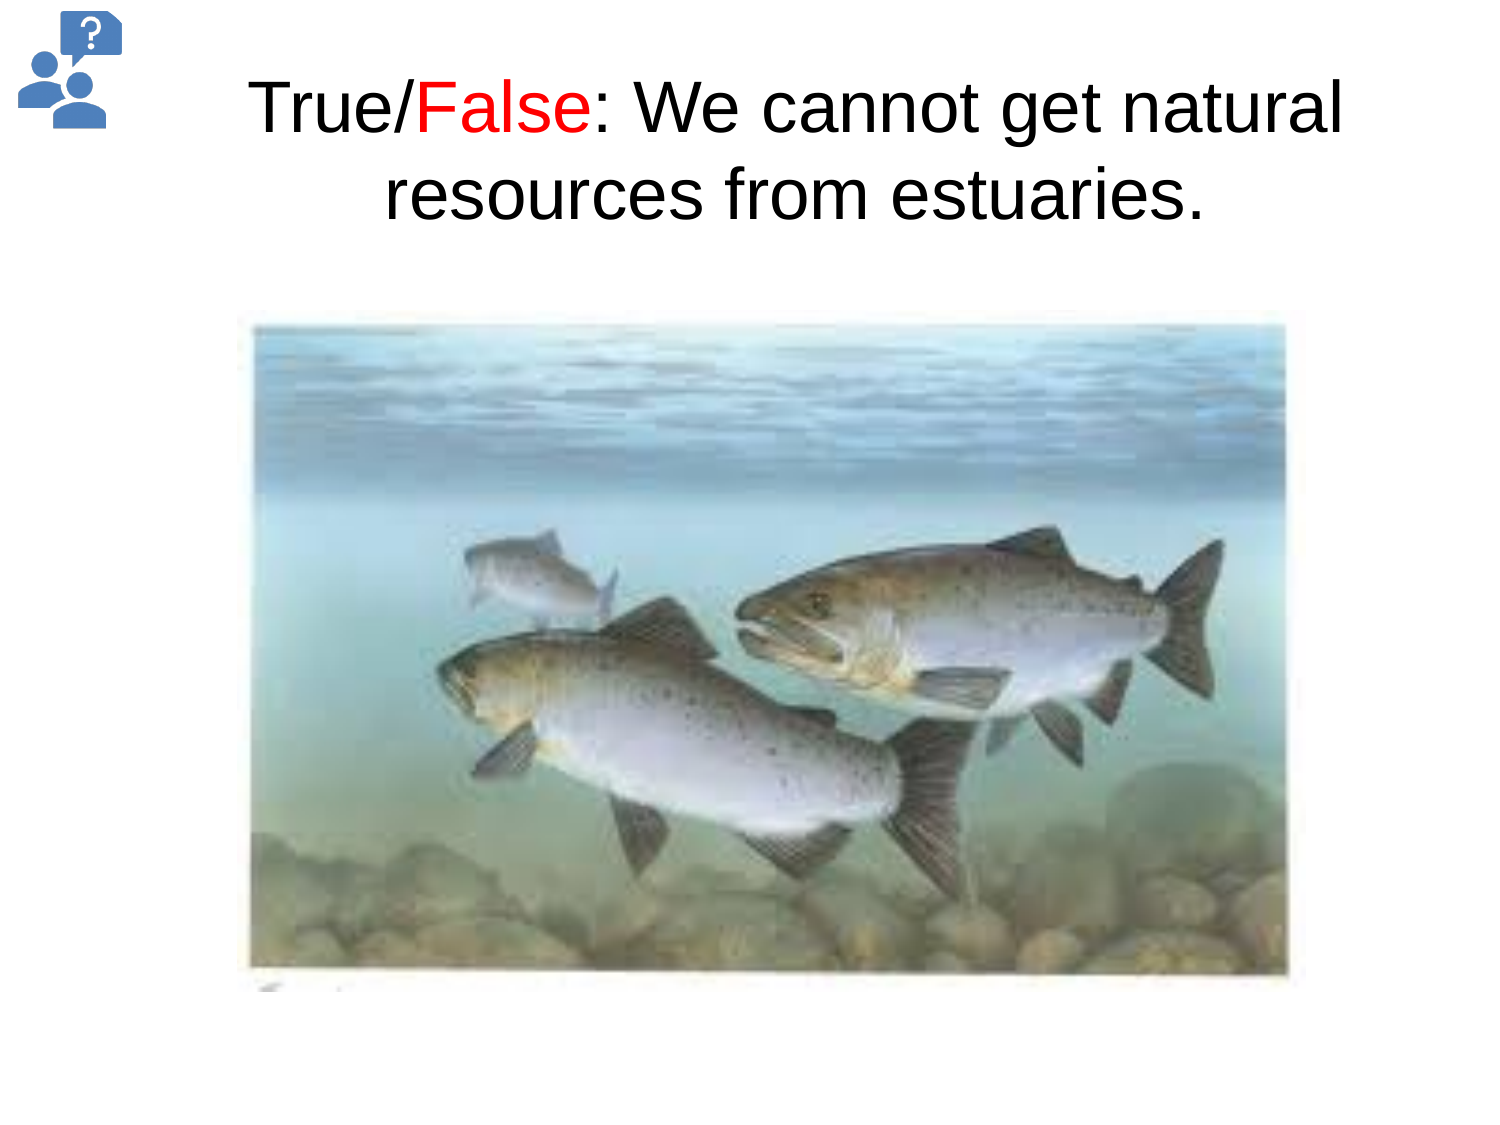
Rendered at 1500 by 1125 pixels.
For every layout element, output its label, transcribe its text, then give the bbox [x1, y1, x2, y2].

text_box [0, 0, 140, 140]
picture [237, 310, 1307, 992]
text_box True/False: We cannot get natural resources from estuaries. [150, 53, 1442, 241]
